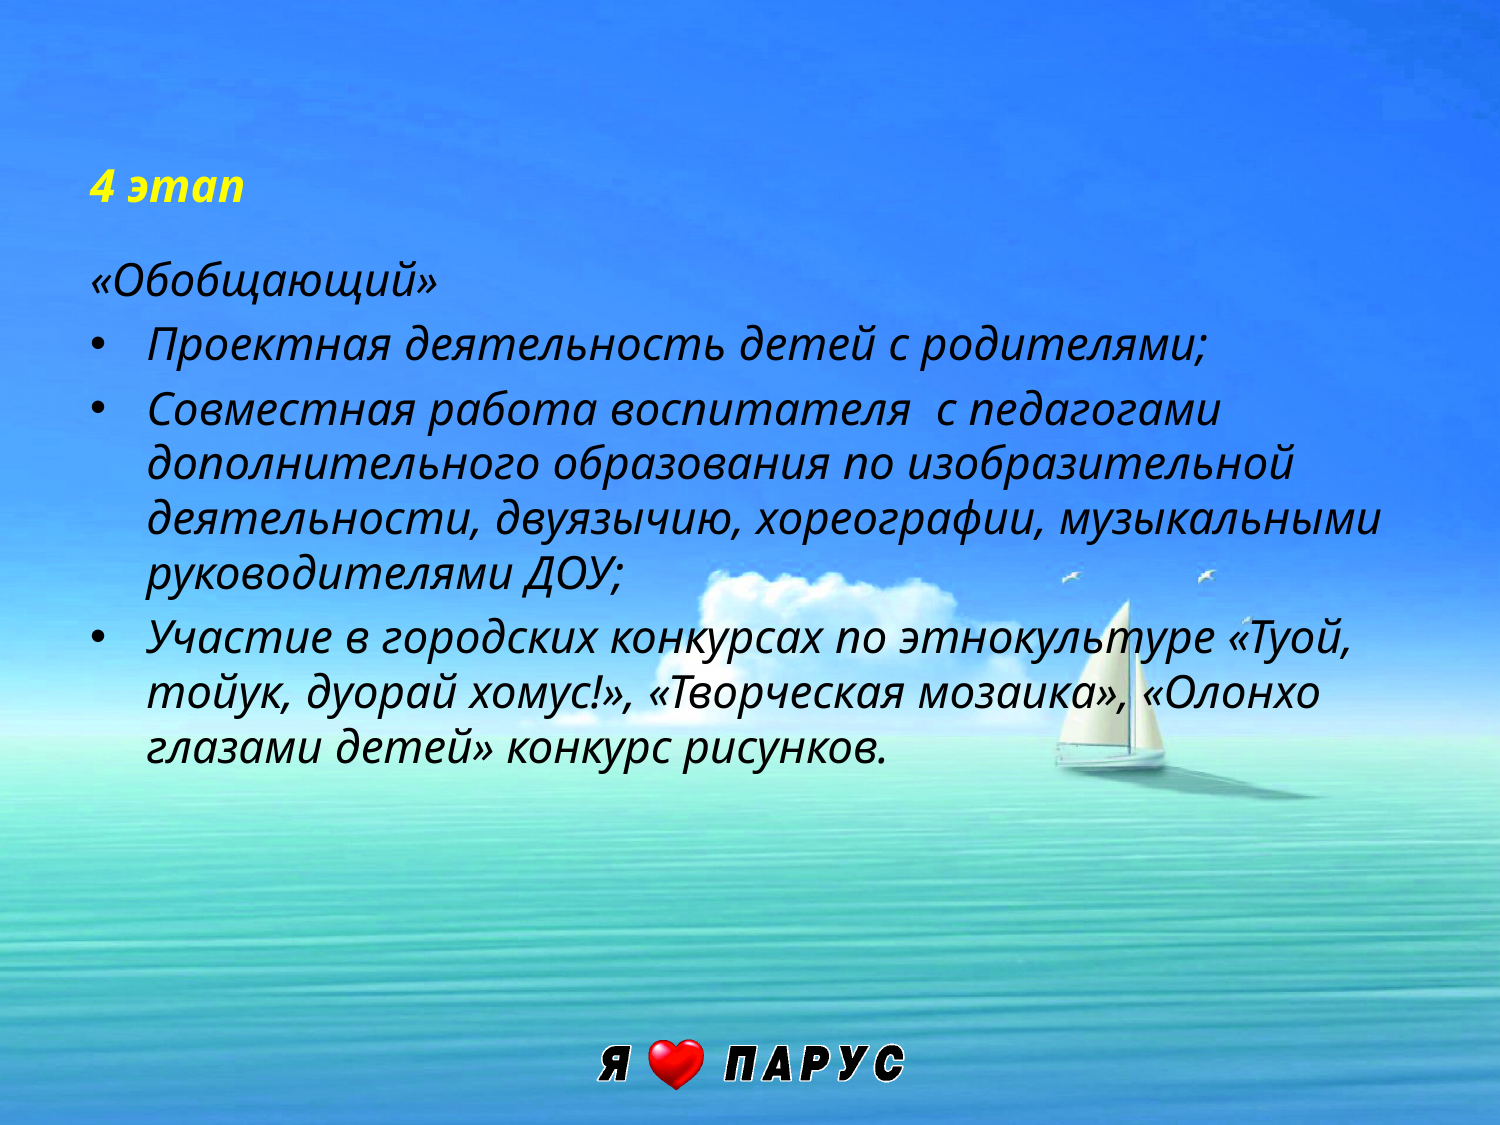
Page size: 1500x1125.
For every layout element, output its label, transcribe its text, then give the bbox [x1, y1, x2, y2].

title 4 этап [75, 90, 1425, 243]
list «Обобщающий» Проектная деятельность детей с родителями; Совместная работа воспитателя с педагогами дополнительного образования по изобразительной деятельности, двуязычию, хореографии, музыкальными руководителями ДОУ; Участие в городских конкурсах по этнокультуре «Туой, тойук, дуорай хомус!», «Творческая мозаика», «Олонхо глазами детей» конкурс рисунков. [75, 243, 1425, 953]
picture [0, 0, 1500, 1125]
